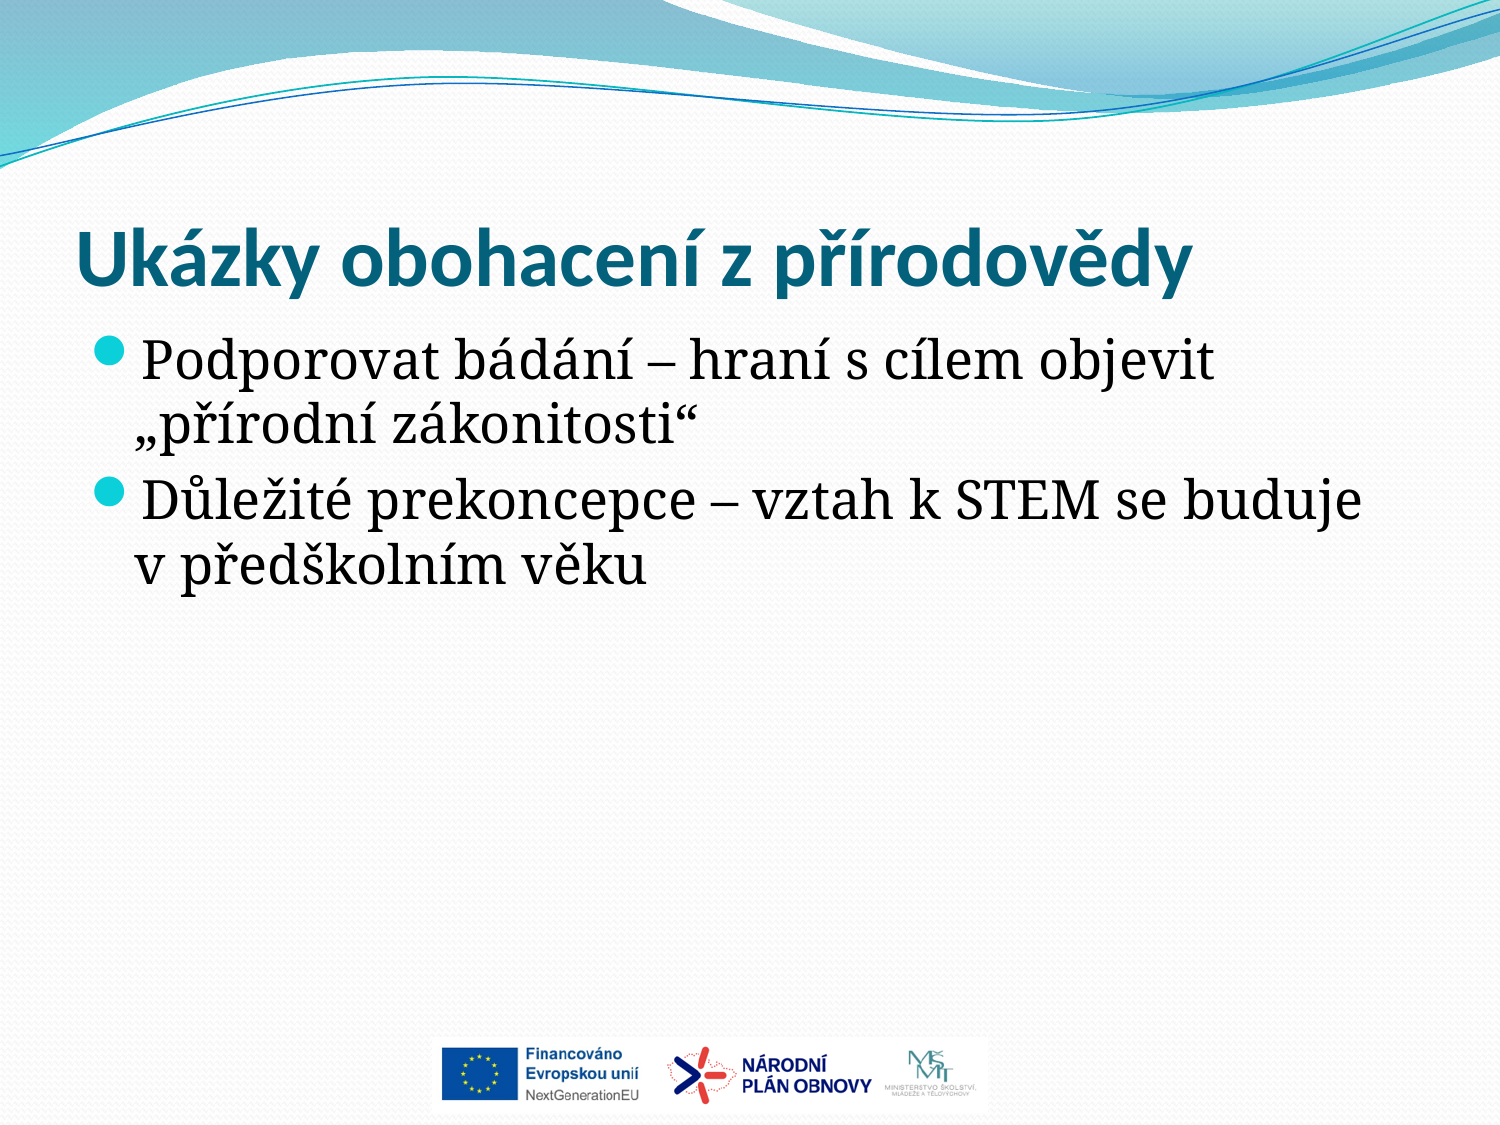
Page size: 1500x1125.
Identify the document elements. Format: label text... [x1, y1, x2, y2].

picture [431, 1037, 988, 1113]
title Ukázky obohacení z přírodovědy [74, 115, 1426, 304]
list Podporovat bádání – hraní s cílem objevit „přírodní zákonitosti“ Důležité prekoncepce – vztah k STEM se buduje v předškolním věku [74, 317, 1426, 1038]
